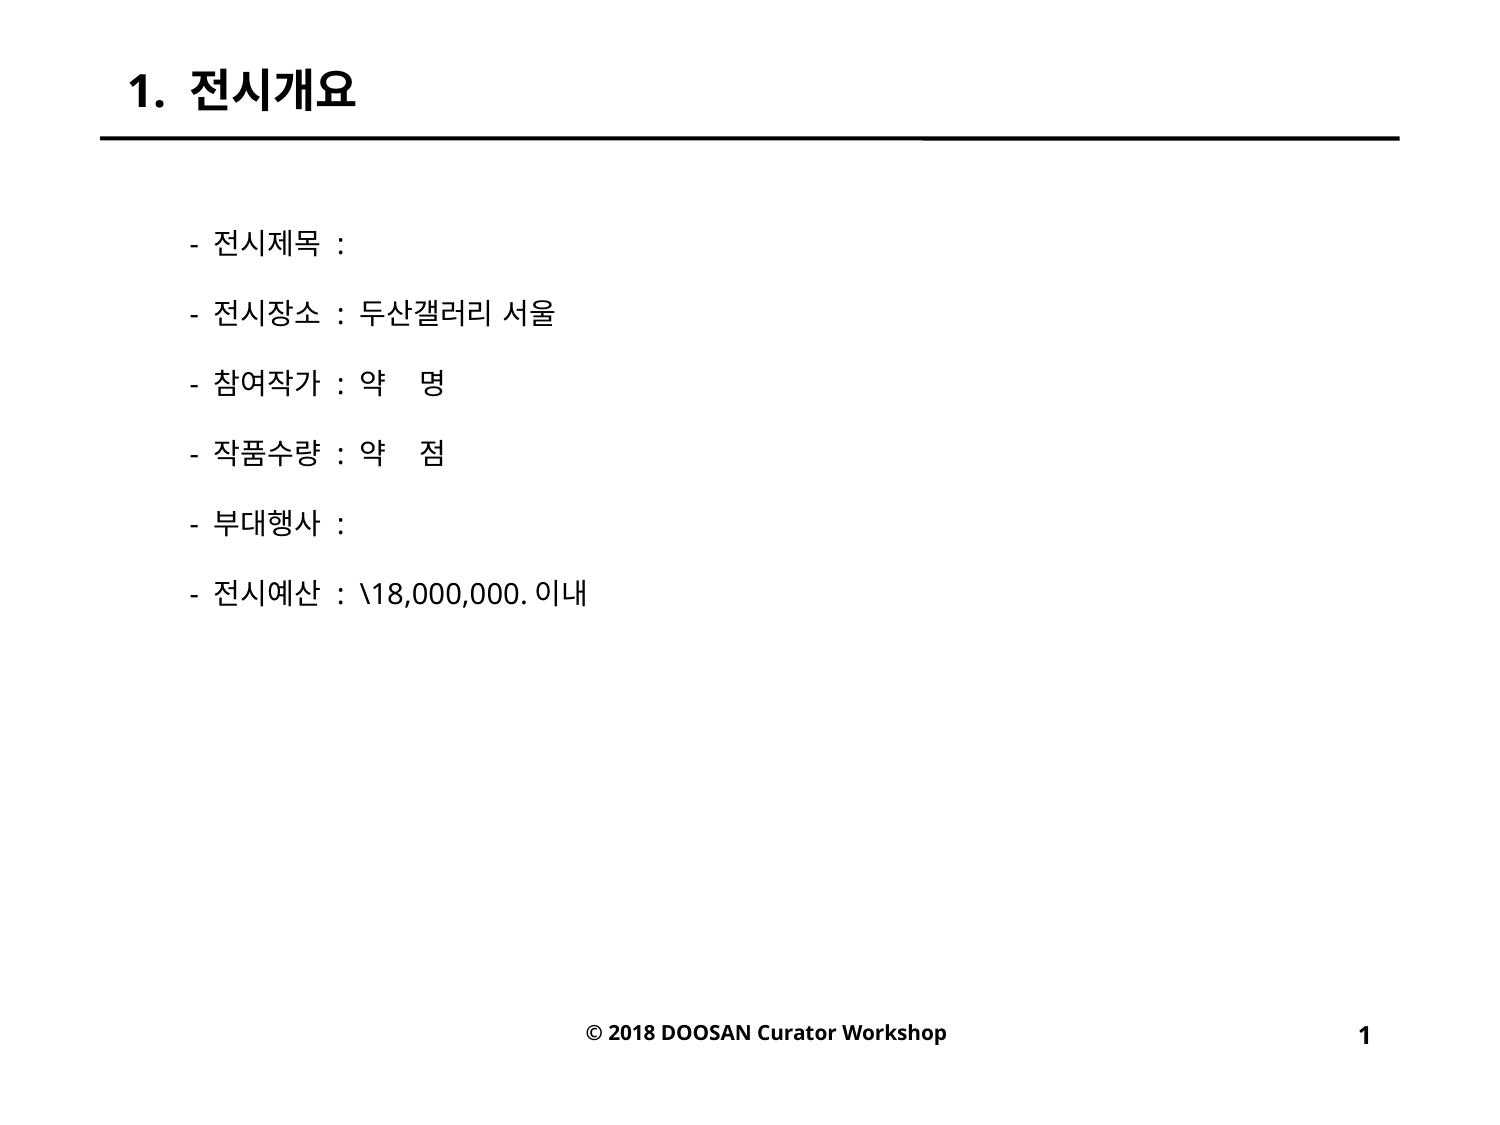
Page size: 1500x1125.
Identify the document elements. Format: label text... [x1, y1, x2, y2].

text_box © 2018 DOOSAN Curator Workshop [561, 1012, 972, 1053]
text_box 1. 전시개요 [112, 54, 1400, 125]
text_box - 전시제목 : - 전시장소 : 두산갤러리 서울 - 참여작가 : 약 명 - 작품수량 : 약 점 - 부대행사 : - 전시예산 : \18,000,000.이내 [174, 218, 1258, 618]
text_box 1 [1322, 1012, 1408, 1057]
